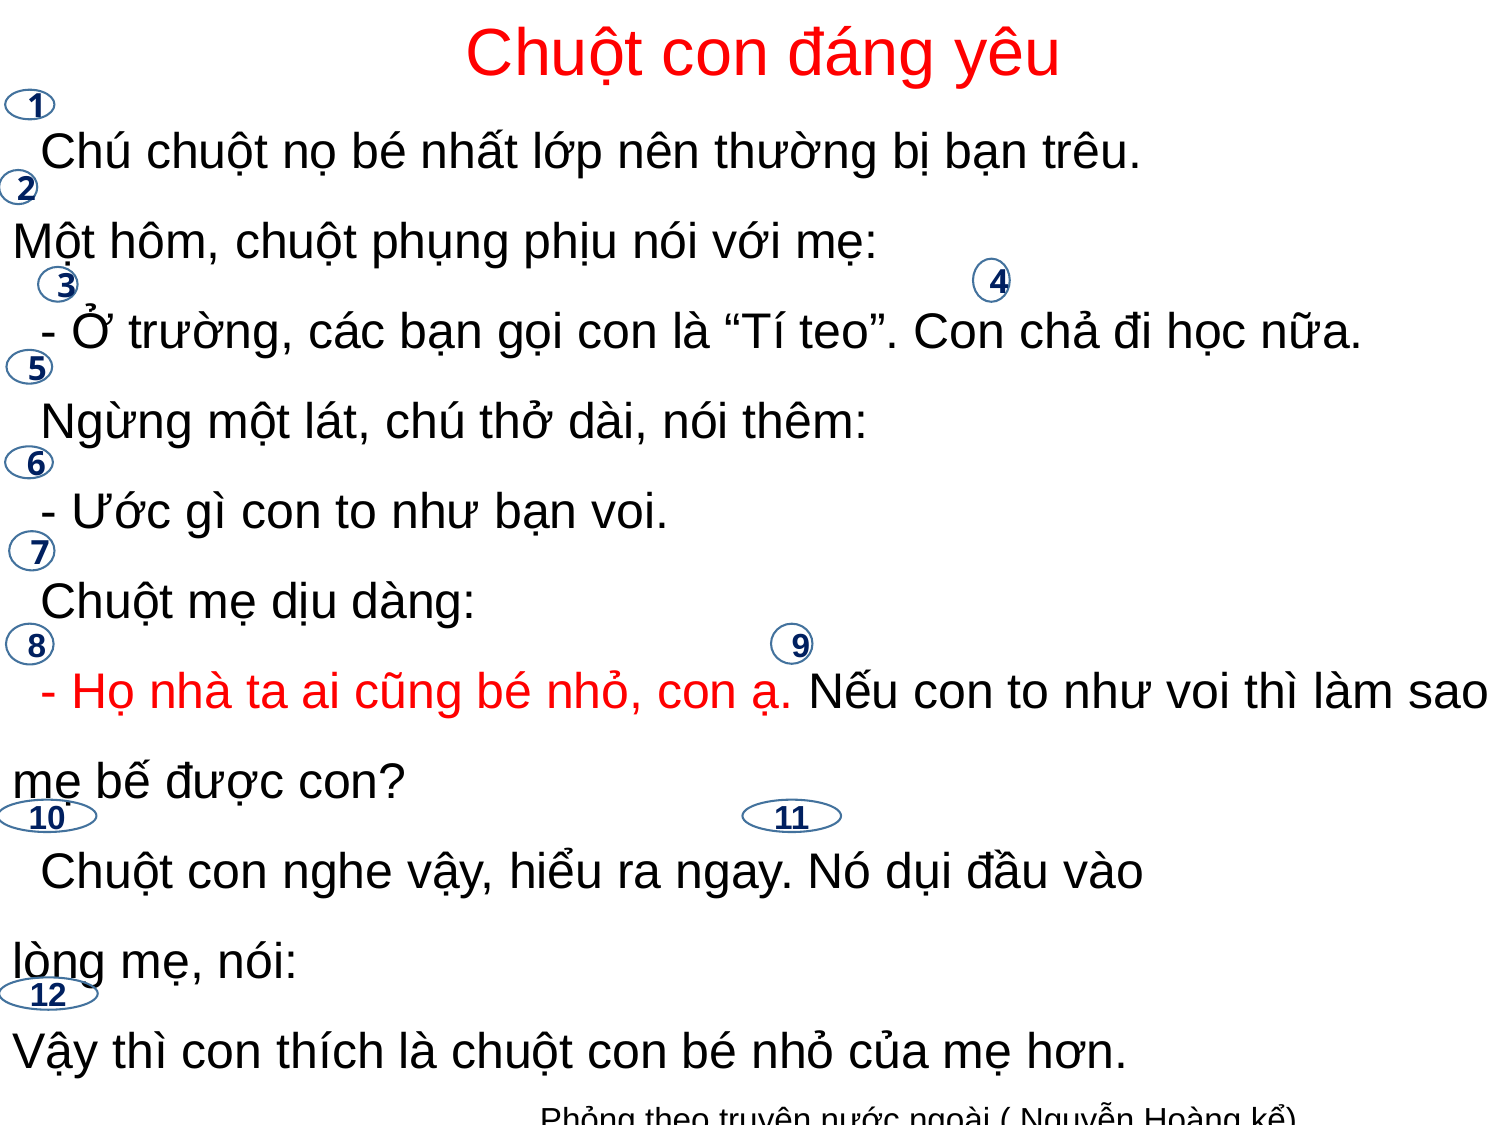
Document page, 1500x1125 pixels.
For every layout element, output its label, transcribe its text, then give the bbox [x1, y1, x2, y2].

text_box 10 [0, 798, 98, 834]
text_box 1 [4, 88, 56, 121]
text_box 7 [8, 530, 56, 572]
text_box 11 [741, 798, 843, 834]
text_box 4 [971, 257, 1011, 303]
text_box 12 [0, 976, 99, 1011]
text_box 9 [769, 622, 814, 665]
text_box 3 [37, 265, 79, 303]
text_box 5 [5, 348, 54, 385]
text_box 8 [4, 622, 55, 666]
text_box Chuột con đáng yêu Chú chuột nọ bé nhất lớp nên thường bị bạn trêu. Một hôm, chuột phụng phịu nói với mẹ: - Ở trường, các bạn gọi con là “Tí teo”. Con chả đi học nữa. Ngừng một lát, chú thở dài, nói thêm: - Ước gì con to như bạn voi. Chuột mẹ dịu dàng: - Họ nhà ta ai cũng bé nhỏ, con ạ. Nếu con to như voi thì làm sao mẹ bế được con? Chuột con nghe vậy, hiểu ra ngay. Nó dụi đầu vào lòng mẹ, nói: Vậy thì con thích là chuột con bé nhỏ của mẹ hơn. Phỏng theo truyện nước ngoài ( Nguyễn Hoàng kể) [0, 1, 1500, 1125]
text_box 2 [0, 168, 39, 206]
text_box 6 [4, 445, 54, 480]
